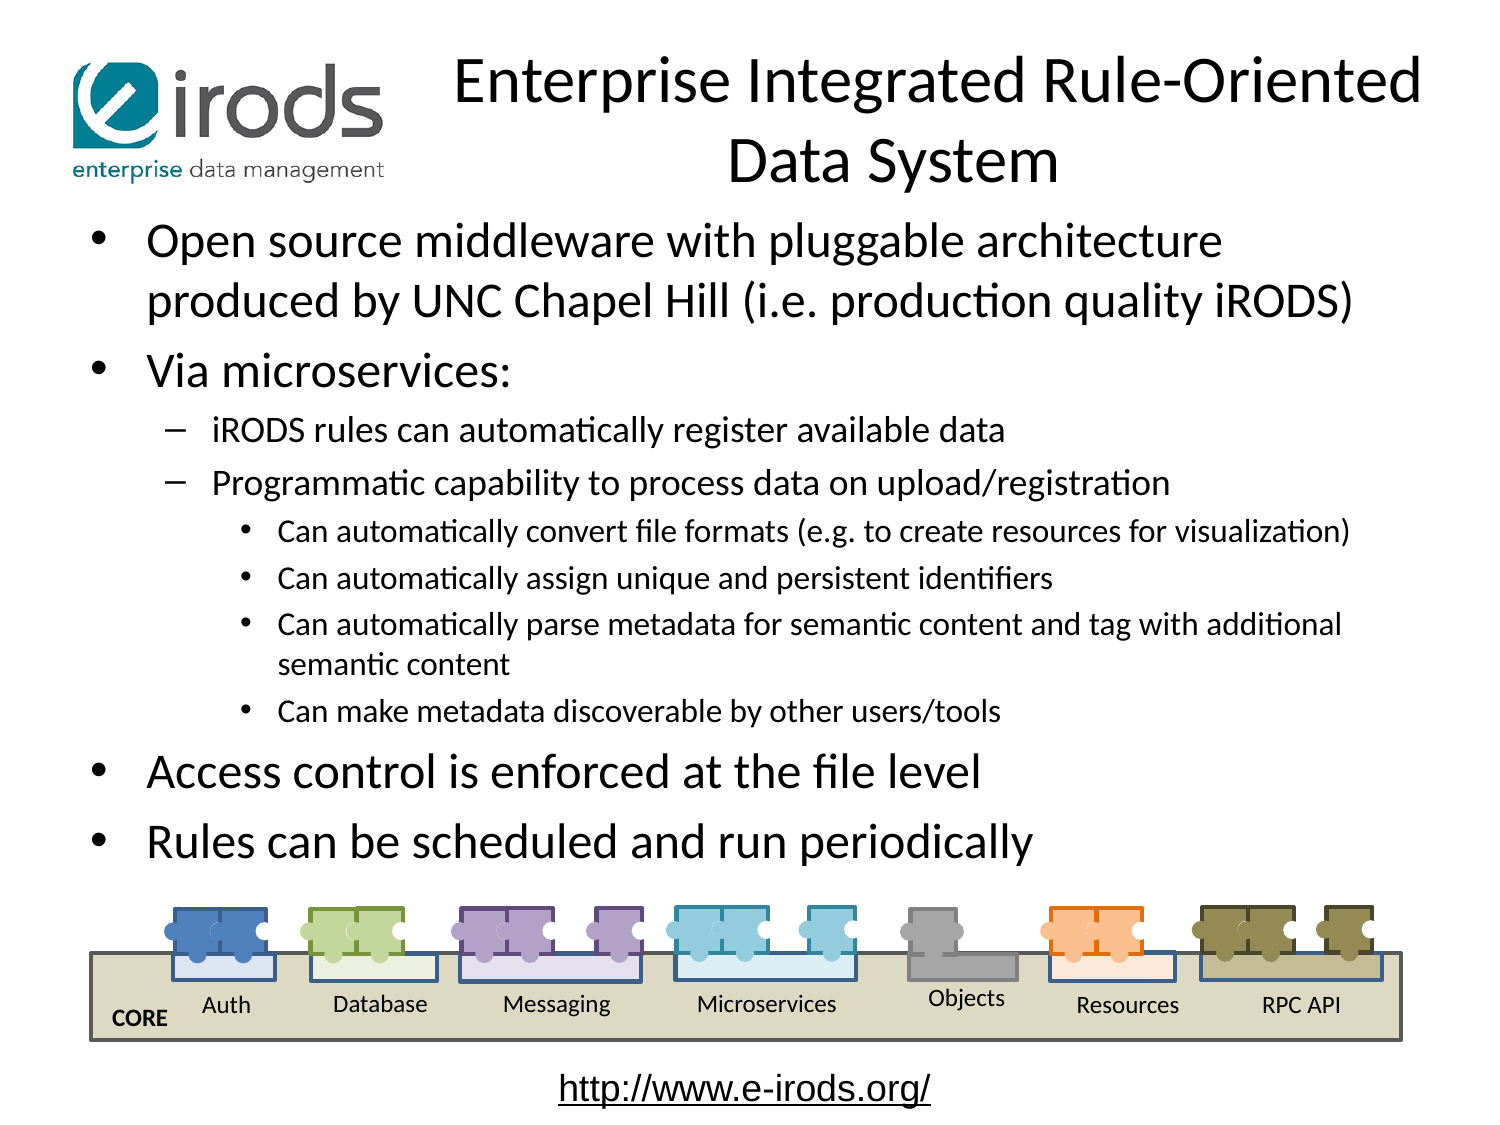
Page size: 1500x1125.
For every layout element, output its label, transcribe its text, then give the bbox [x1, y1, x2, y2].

picture [66, 55, 390, 184]
text_box http://www.e-irods.org/ [0, 1057, 1500, 1117]
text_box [88, 906, 1402, 1041]
list Open source middleware with pluggable architecture produced by UNC Chapel Hill (i.e. production quality iRODS) Via microservices: iRODS rules can automatically register available data Programmatic capability to process data on upload/registration Can automatically convert file formats (e.g. to create resources for visualization) Can automatically assign unique and persistent identifiers Can automatically parse metadata for semantic content and tag with additional semantic content Can make metadata discoverable by other users/tools Access control is enforced at the file level Rules can be scheduled and run periodically [75, 200, 1425, 1038]
title Enterprise Integrated Rule-Oriented Data System [312, 45, 1475, 188]
